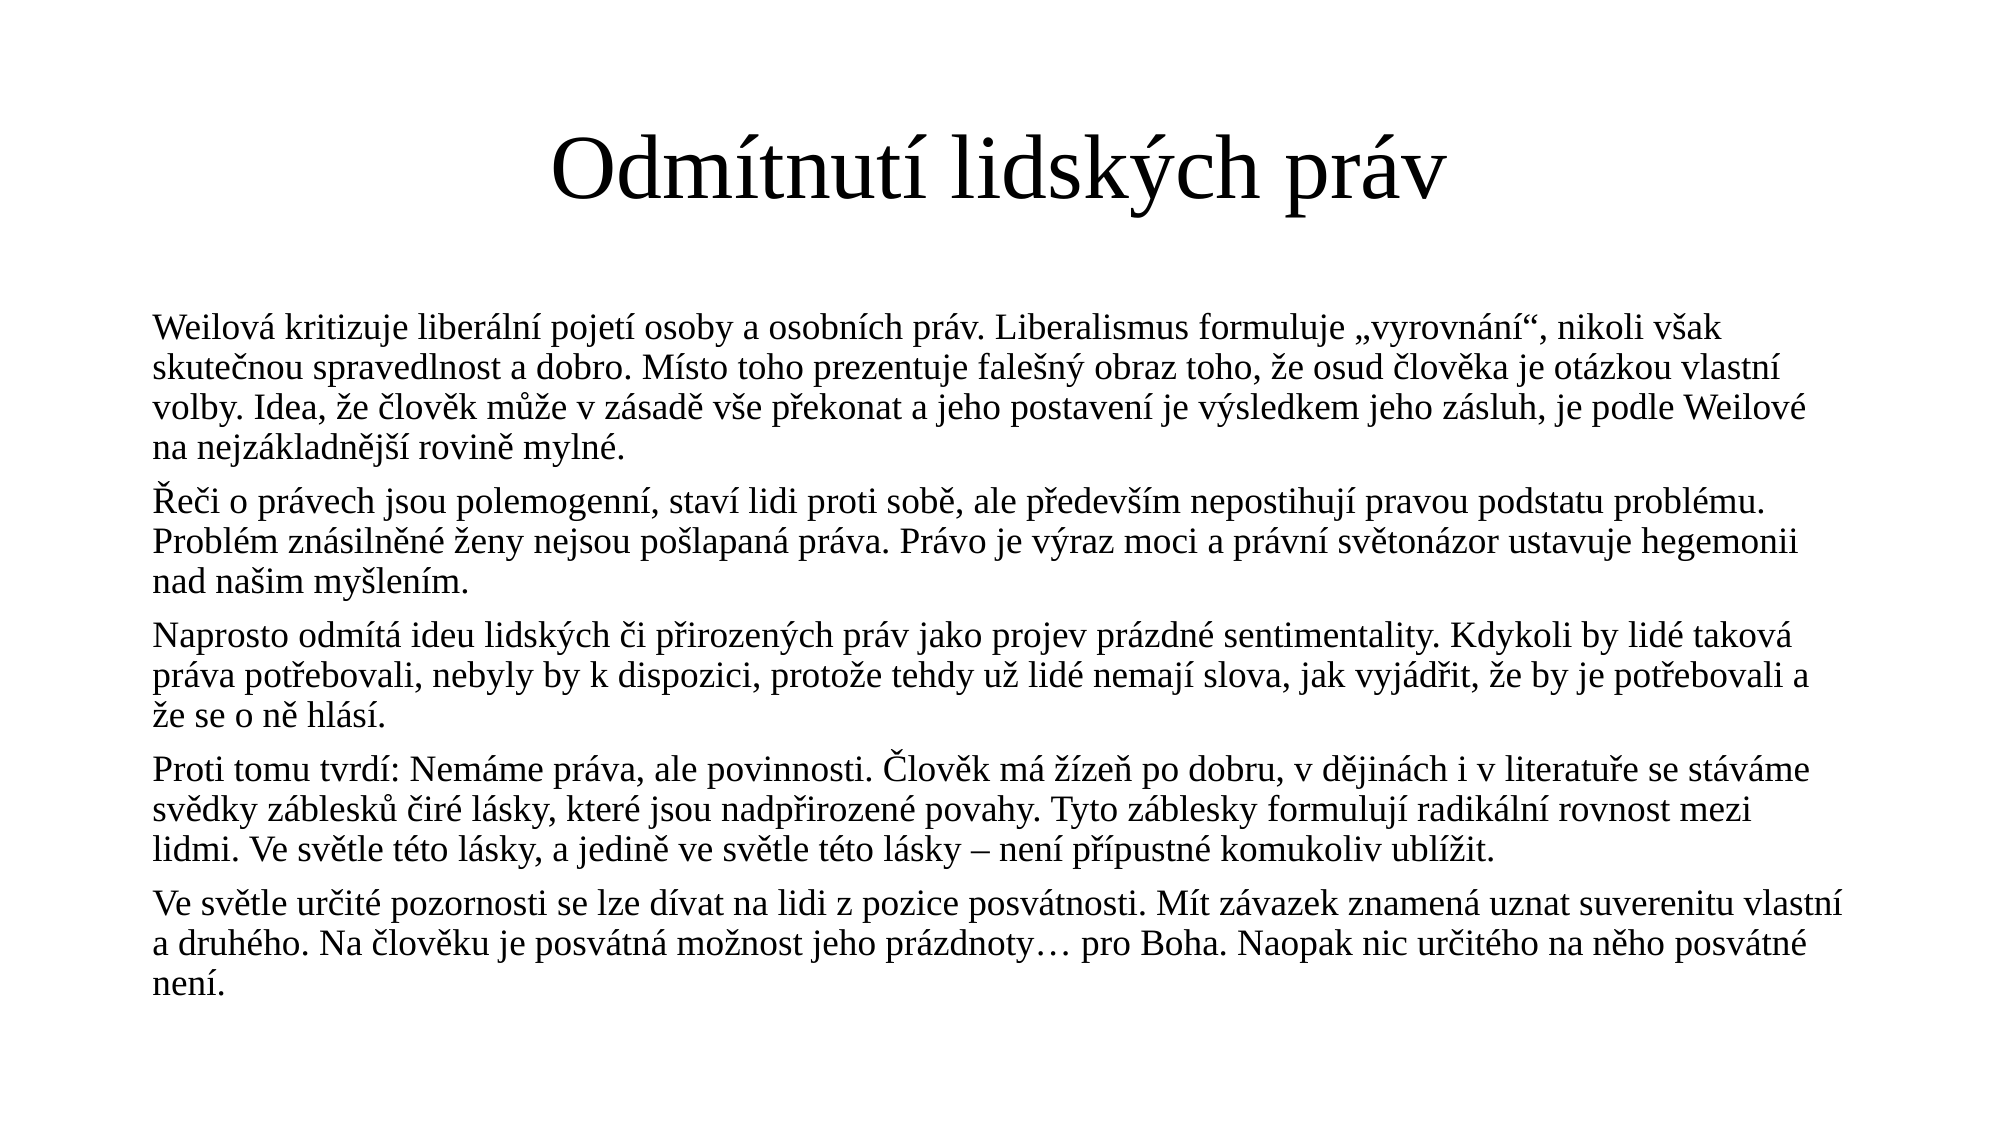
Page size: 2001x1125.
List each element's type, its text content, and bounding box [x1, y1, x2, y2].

title Odmítnutí lidských práv [137, 59, 1863, 278]
list Weilová kritizuje liberální pojetí osoby a osobních práv. Liberalismus formuluje „vyrovnání“, nikoli však skutečnou spravedlnost a dobro. Místo toho prezentuje falešný obraz toho, že osud člověka je otázkou vlastní volby. Idea, že člověk může v zásadě vše překonat a jeho postavení je výsledkem jeho zásluh, je podle Weilové na nejzákladnější rovině mylné. Řeči o právech jsou polemogenní, staví lidi proti sobě, ale především nepostihují pravou podstatu problému. Problém znásilněné ženy nejsou pošlapaná práva. Právo je výraz moci a právní světonázor ustavuje hegemonii nad našim myšlením. Naprosto odmítá ideu lidských či přirozených práv jako projev prázdné sentimentality. Kdykoli by lidé taková práva potřebovali, nebyly by k dispozici, protože tehdy už lidé nemají slova, jak vyjádřit, že by je potřebovali a že se o ně hlásí. Proti tomu tvrdí: Nemáme práva, ale povinnosti. Člověk má žízeň po dobru, v dějinách i v literatuře se stáváme svědky záblesků čiré lásky, které jsou nadpřirozené povahy. Tyto záblesky formulují radikální rovnost mezi lidmi. Ve světle této lásky, a jedině ve světle této lásky – není přípustné komukoliv ublížit. Ve světle určité pozornosti se lze dívat na lidi z pozice posvátnosti. Mít závazek znamená uznat suverenitu vlastní a druhého. Na člověku je posvátná možnost jeho prázdnoty… pro Boha. Naopak nic určitého na něho posvátné není. [137, 299, 1863, 1014]
